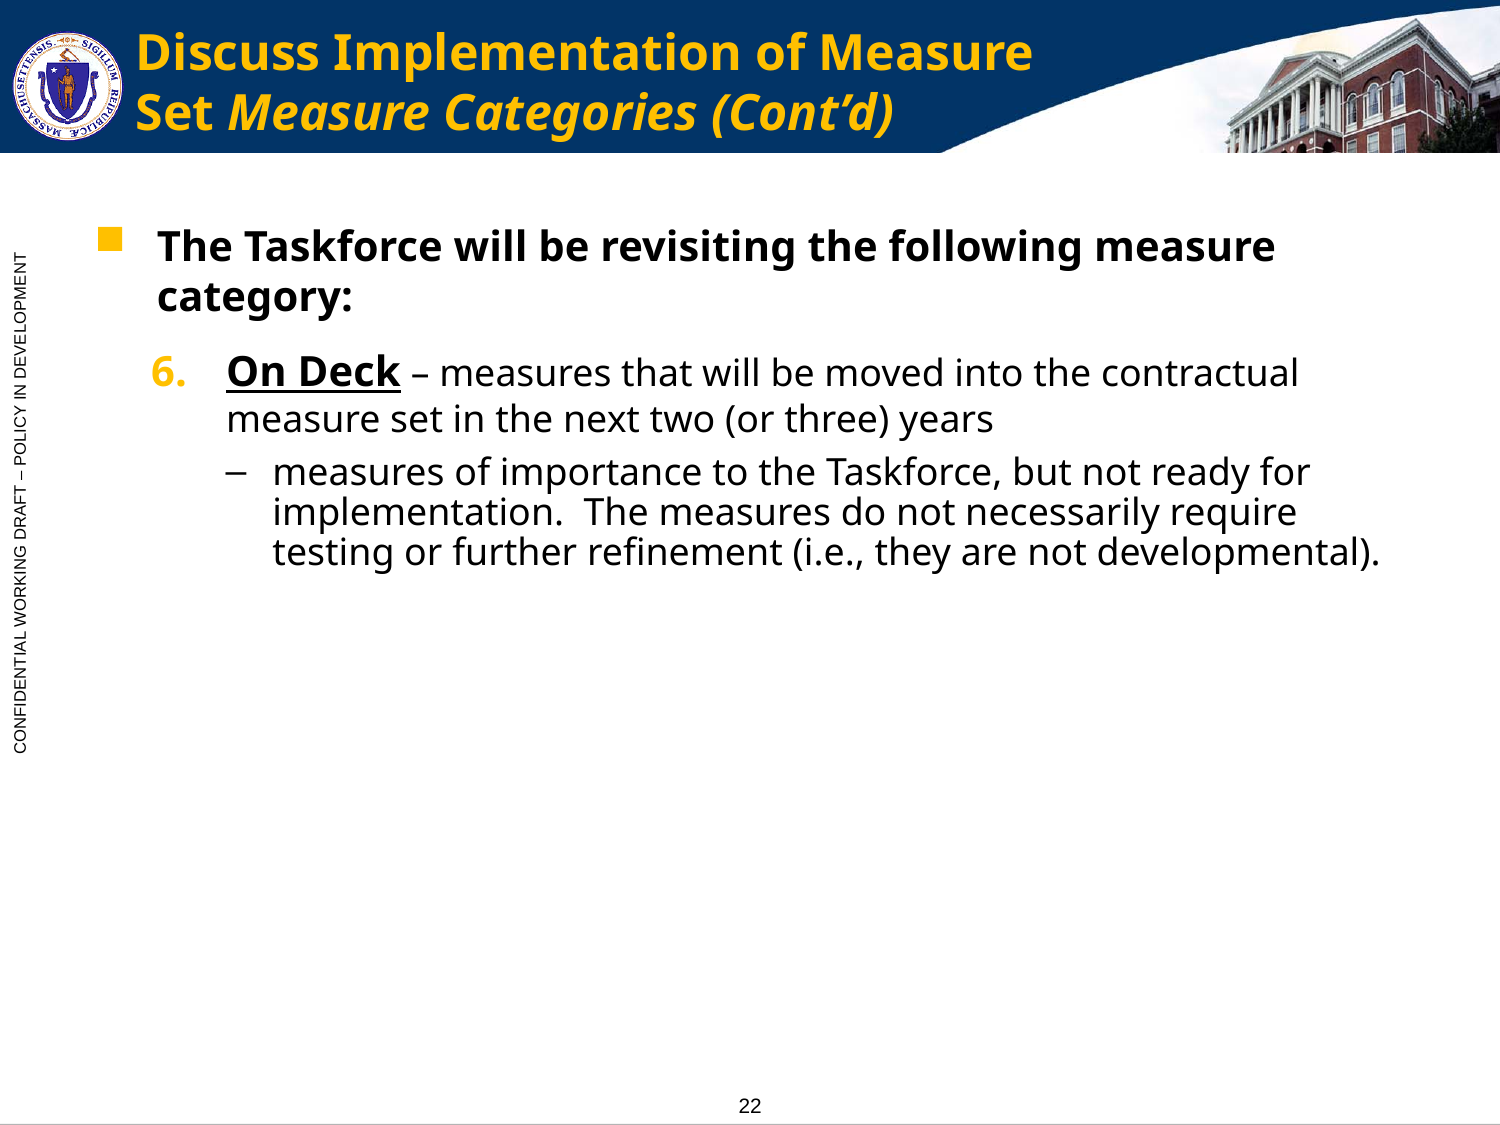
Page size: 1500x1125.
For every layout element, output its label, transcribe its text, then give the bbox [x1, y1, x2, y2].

title Discuss Implementation of Measure Set Measure Categories (Cont’d) [120, 17, 1076, 144]
picture [0, 0, 1500, 153]
list The Taskforce will be revisiting the following measure category: On Deck – measures that will be moved into the contractual measure set in the next two (or three) years measures of importance to the Taskforce, but not ready for implementation. The measures do not necessarily require testing or further refinement (i.e., they are not developmental). [86, 212, 1425, 978]
